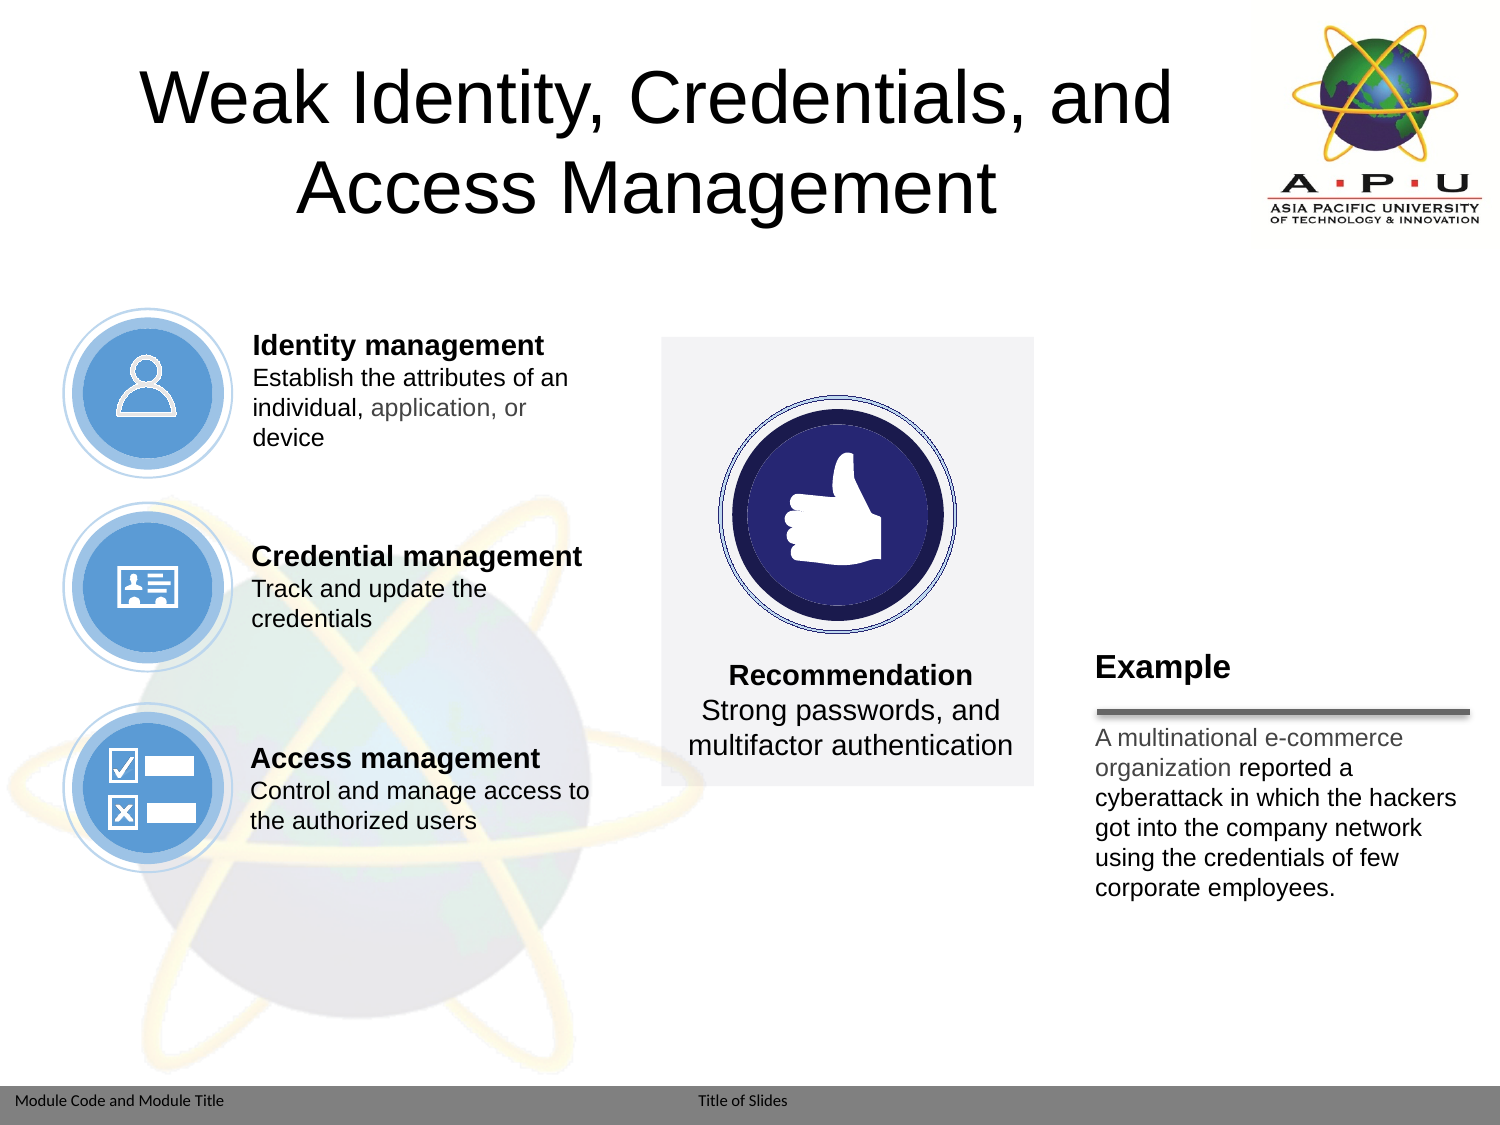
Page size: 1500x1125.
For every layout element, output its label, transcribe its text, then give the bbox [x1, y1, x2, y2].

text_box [701, 395, 969, 637]
text_box Identity management Establish the attributes of an individual, application, or device [246, 319, 605, 459]
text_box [49, 307, 242, 481]
text_box A multinational e-commerce organization reported a cyberattack in which the hackers got into the company network using the credentials of few corporate employees. [1080, 714, 1494, 909]
title Weak Identity, Credentials, and Access Management [79, 45, 1235, 233]
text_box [49, 501, 242, 675]
text_box Credential management Track and update the credentials [246, 529, 607, 640]
picture [1251, 0, 1500, 249]
text_box Recommendation Strong passwords, and multifactor authentication [665, 648, 1037, 769]
text_box Example [1079, 637, 1470, 693]
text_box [49, 701, 242, 876]
text_box Access management Control and manage access to the authorized users [246, 732, 607, 842]
text_box [661, 336, 1034, 787]
